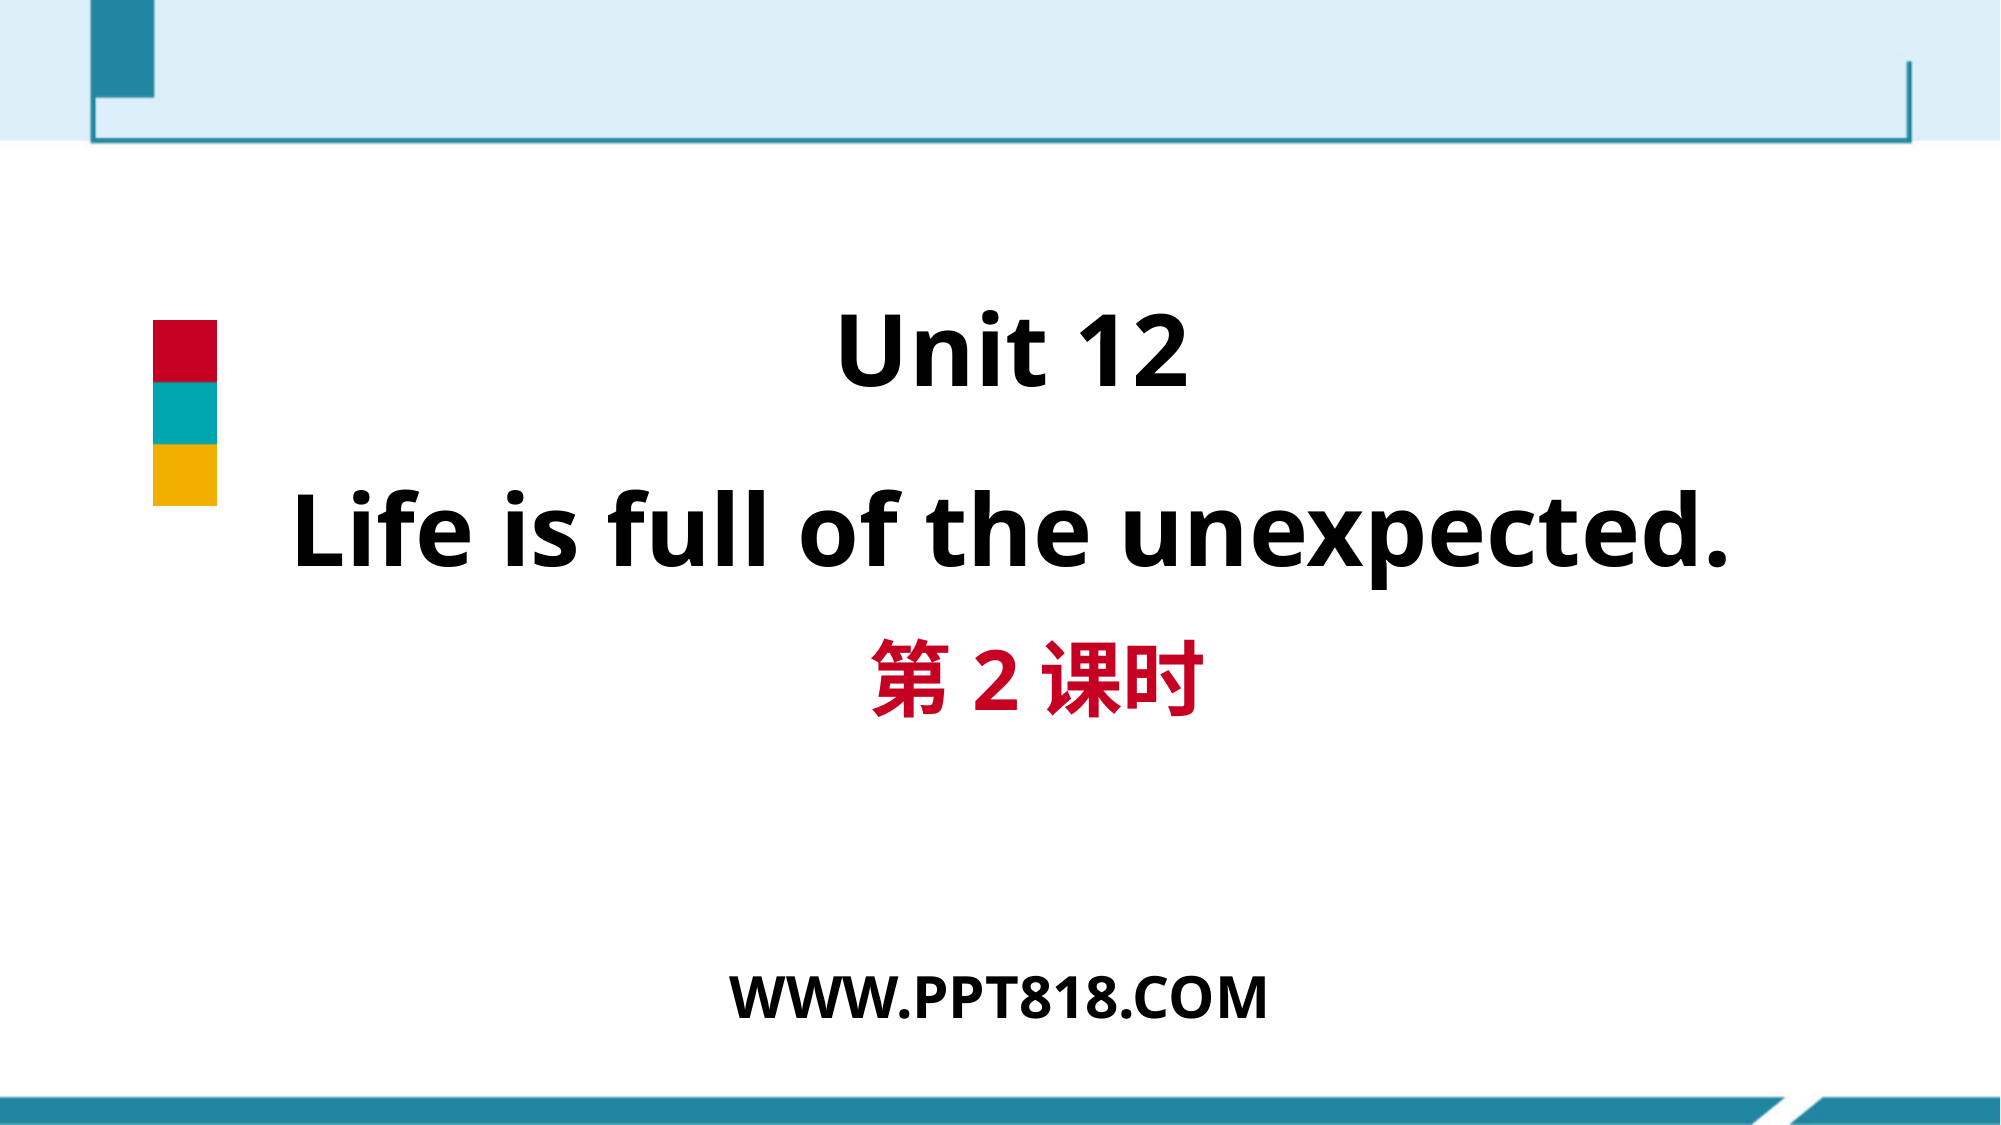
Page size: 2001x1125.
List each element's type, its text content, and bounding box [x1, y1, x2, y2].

picture [0, 0, 2001, 1125]
text_box WWW.PPT818.COM [0, 946, 2000, 1038]
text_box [229, 219, 1821, 736]
